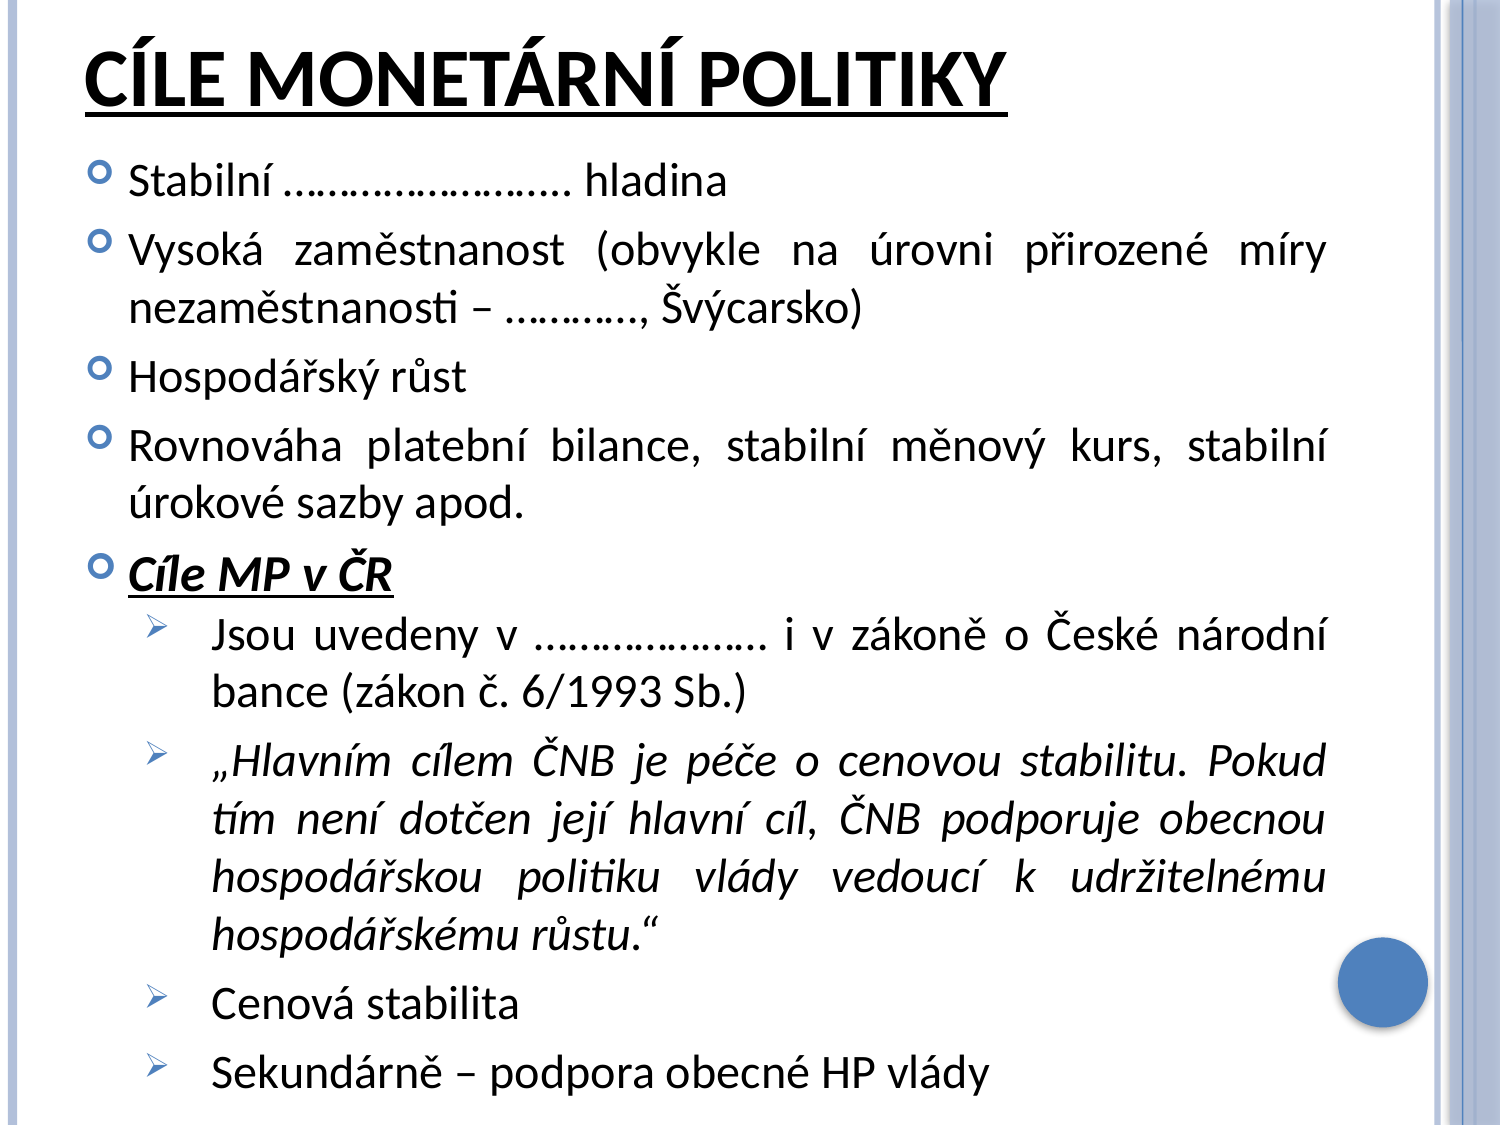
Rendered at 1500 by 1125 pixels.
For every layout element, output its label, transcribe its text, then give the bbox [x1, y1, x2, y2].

title Cíle monetární politiky [70, 23, 1296, 131]
list Stabilní …………………….. hladina Vysoká zaměstnanost (obvykle na úrovni přirozené míry nezaměstnanosti – …………, Švýcarsko) Hospodářský růst Rovnováha platební bilance, stabilní měnový kurs, stabilní úrokové sazby apod. Cíle MP v ČR Jsou uvedeny v ………………… i v zákoně o České národní bance (zákon č. 6/1993 Sb.) „Hlavním cílem ČNB je péče o cenovou stabilitu. Pokud tím není dotčen její hlavní cíl, ČNB podporuje obecnou hospodářskou politiku vlády vedoucí k udržitelnému hospodářskému růstu.“ Cenová stabilita Sekundárně – podpora obecné HP vlády [70, 140, 1343, 1106]
